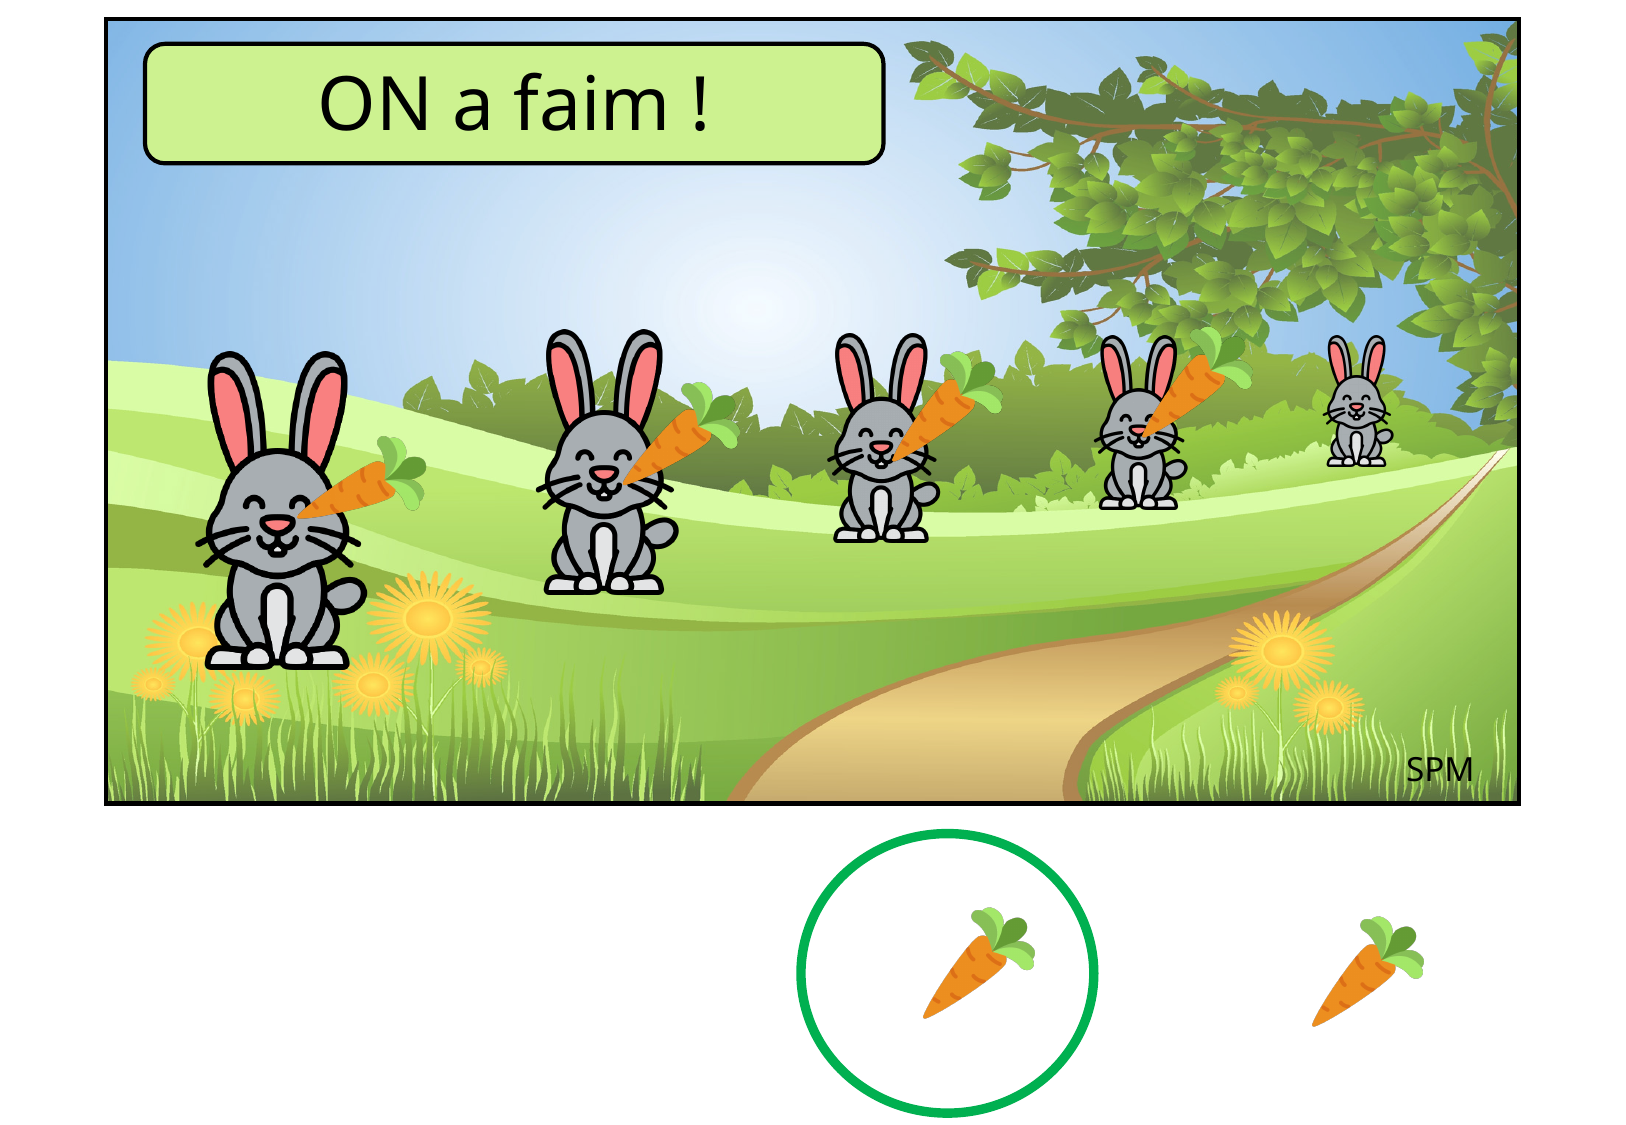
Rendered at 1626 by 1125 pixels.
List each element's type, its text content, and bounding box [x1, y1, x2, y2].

picture [1292, 335, 1424, 467]
text_box [106, 18, 1519, 804]
picture [778, 333, 1003, 543]
picture [1312, 916, 1424, 1028]
text_box ON a faim ! [144, 43, 884, 164]
text_box [799, 832, 1095, 1115]
picture [474, 329, 745, 595]
text_box SPM [1399, 742, 1505, 791]
picture [121, 351, 441, 670]
picture [1053, 326, 1253, 510]
picture [923, 907, 1035, 1019]
